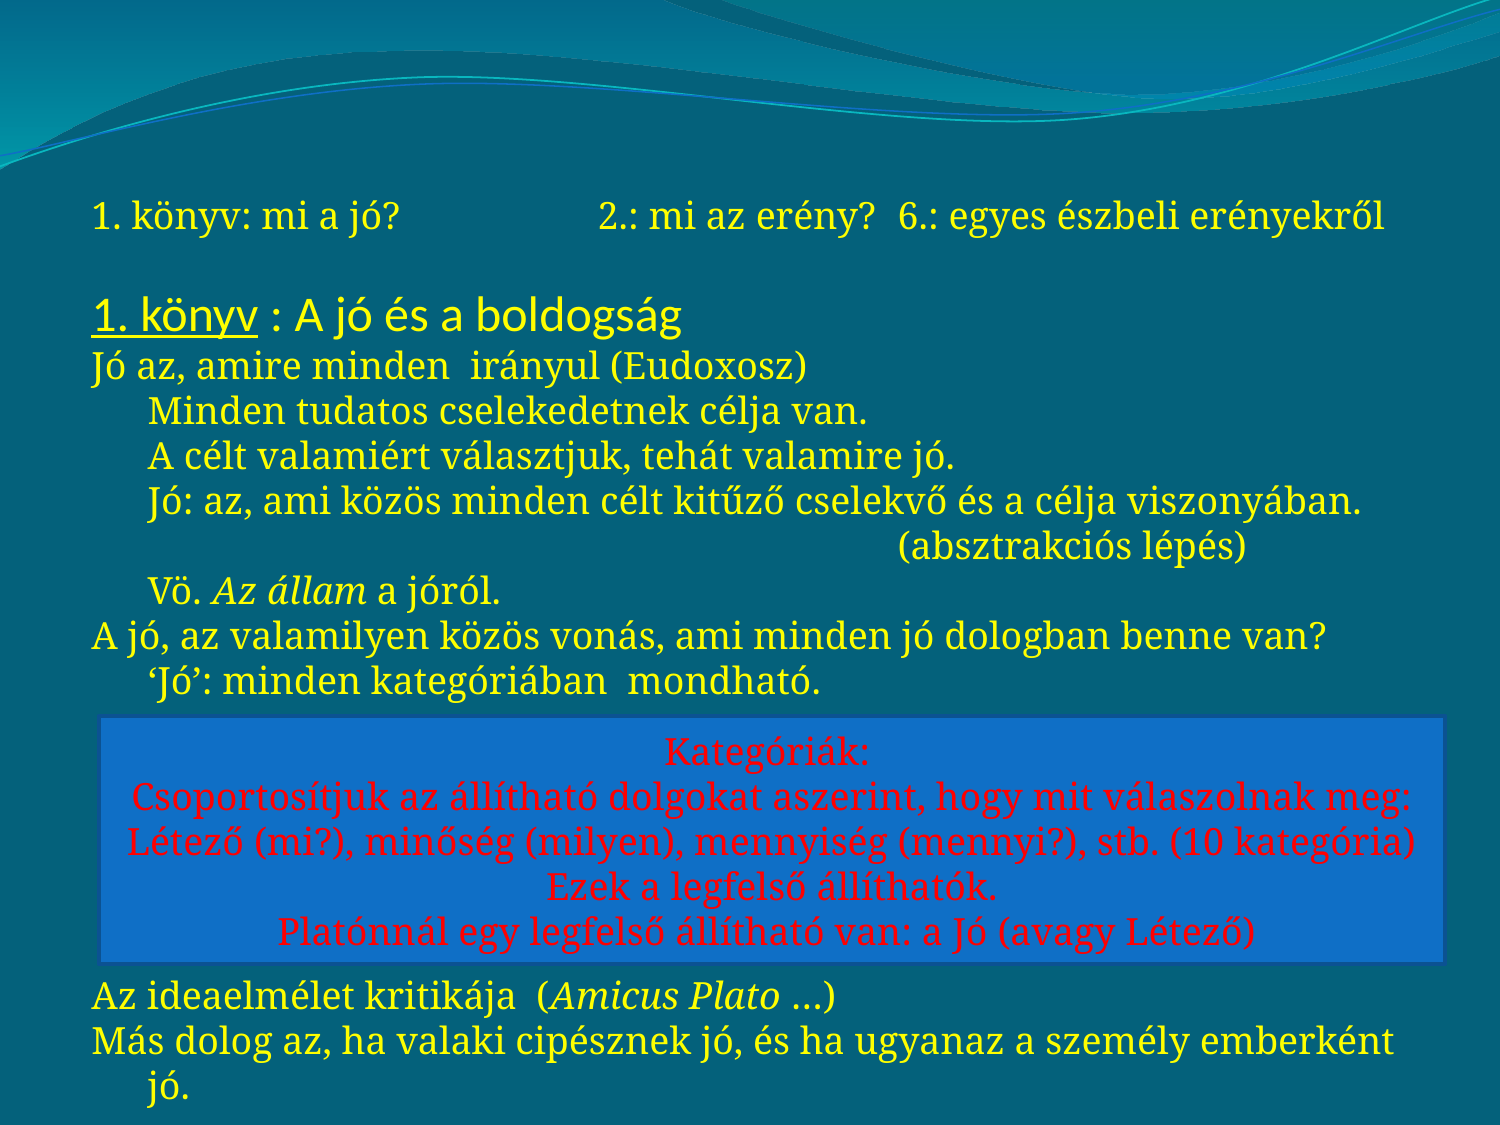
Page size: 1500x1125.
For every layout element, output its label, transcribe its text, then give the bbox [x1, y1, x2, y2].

text_box 1. könyv: mi a jó? 2.: mi az erény? 6.: egyes észbeli erényekről 1. könyv : A jó és a boldogság Jó az, amire minden irányul (Eudoxosz) Minden tudatos cselekedetnek célja van. A célt valamiért választjuk, tehát valamire jó. Jó: az, ami közös minden célt kitűző cselekvő és a célja viszonyában. (absztrakciós lépés) Vö. Az állam a jóról. A jó, az valamilyen közös vonás, ami minden jó dologban benne van? ‘Jó’: minden kategóriában mondható. Az ideaelmélet kritikája (Amicus Plato …) Más dolog az, ha valaki cipésznek jó, és ha ugyanaz a személy emberként jó. [76, 184, 1424, 1115]
text_box Kategóriák: Csoportosítjuk az állítható dolgokat aszerint, hogy mit válaszolnak meg: Létező (mi?), minőség (milyen), mennyiség (mennyi?), stb. (10 kategória) Ezek a legfelső állíthatók. Platónnál egy legfelső állítható van: a Jó (avagy Létező) [97, 714, 1447, 966]
